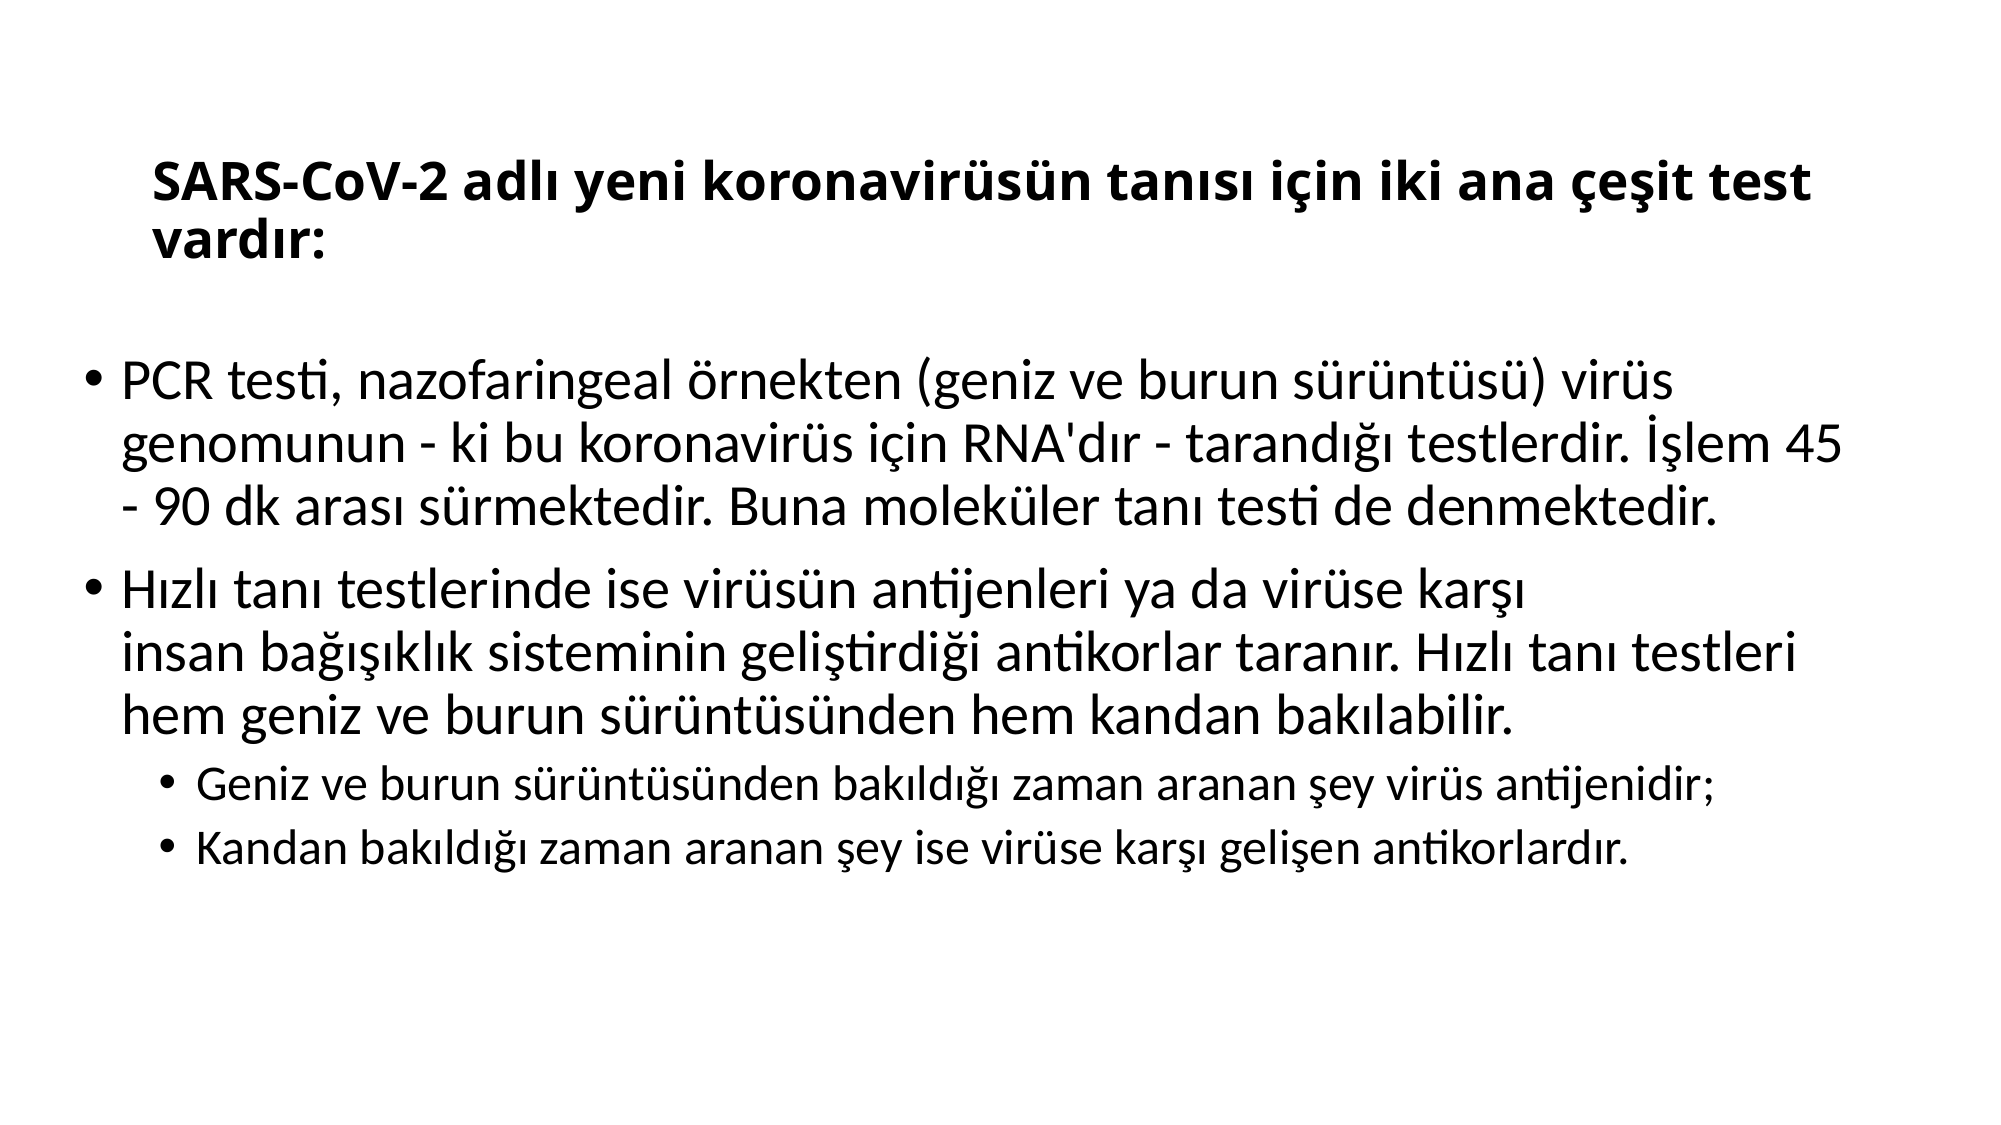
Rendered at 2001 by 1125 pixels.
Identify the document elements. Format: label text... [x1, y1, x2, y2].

title SARS-CoV-2 adlı yeni koronavirüsün tanısı için iki ana çeşit test vardır: [137, 147, 1863, 278]
list PCR testi, nazofaringeal örnekten (geniz ve burun sürüntüsü) virüs genomunun - ki bu koronavirüs için RNA'dır - tarandığı testlerdir. İşlem 45 - 90 dk arası sürmektedir. Buna moleküler tanı testi de denmektedir. Hızlı tanı testlerinde ise virüsün antijenleri ya da virüse karşı insan bağışıklık sisteminin geliştirdiği antikorlar taranır. Hızlı tanı testleri hem geniz ve burun sürüntüsünden hem kandan bakılabilir. Geniz ve burun sürüntüsünden bakıldığı zaman aranan şey virüs antijenidir; Kandan bakıldığı zaman aranan şey ise virüse karşı gelişen antikorlardır. [68, 341, 1881, 1056]
